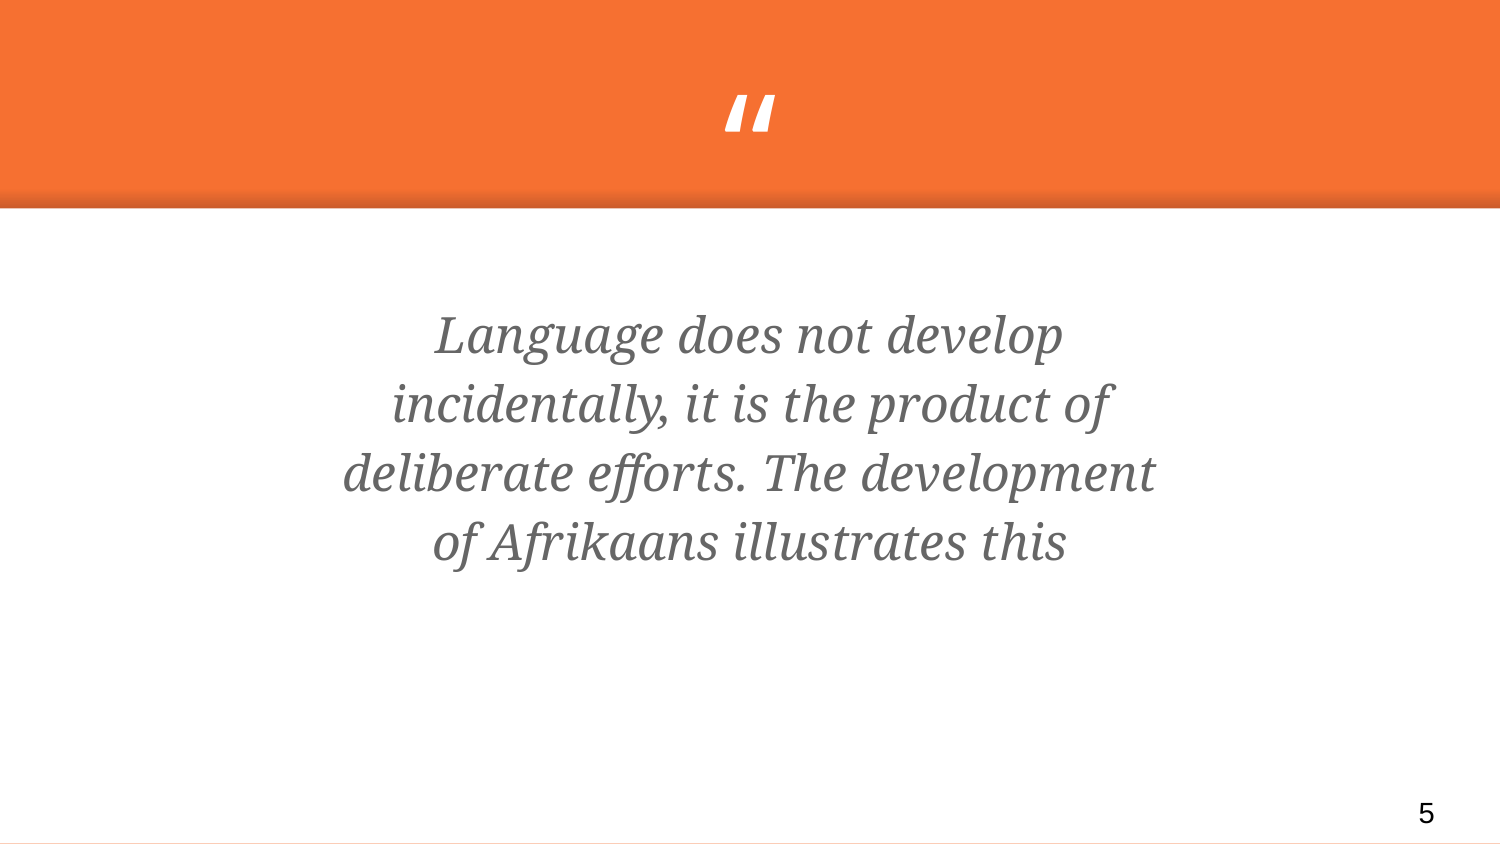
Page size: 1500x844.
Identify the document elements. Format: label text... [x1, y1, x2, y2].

slide_number 5 [1403, 779, 1494, 844]
list Language does not develop incidentally, it is the product of deliberate efforts. The development of Afrikaans illustrates this [303, 279, 1197, 725]
